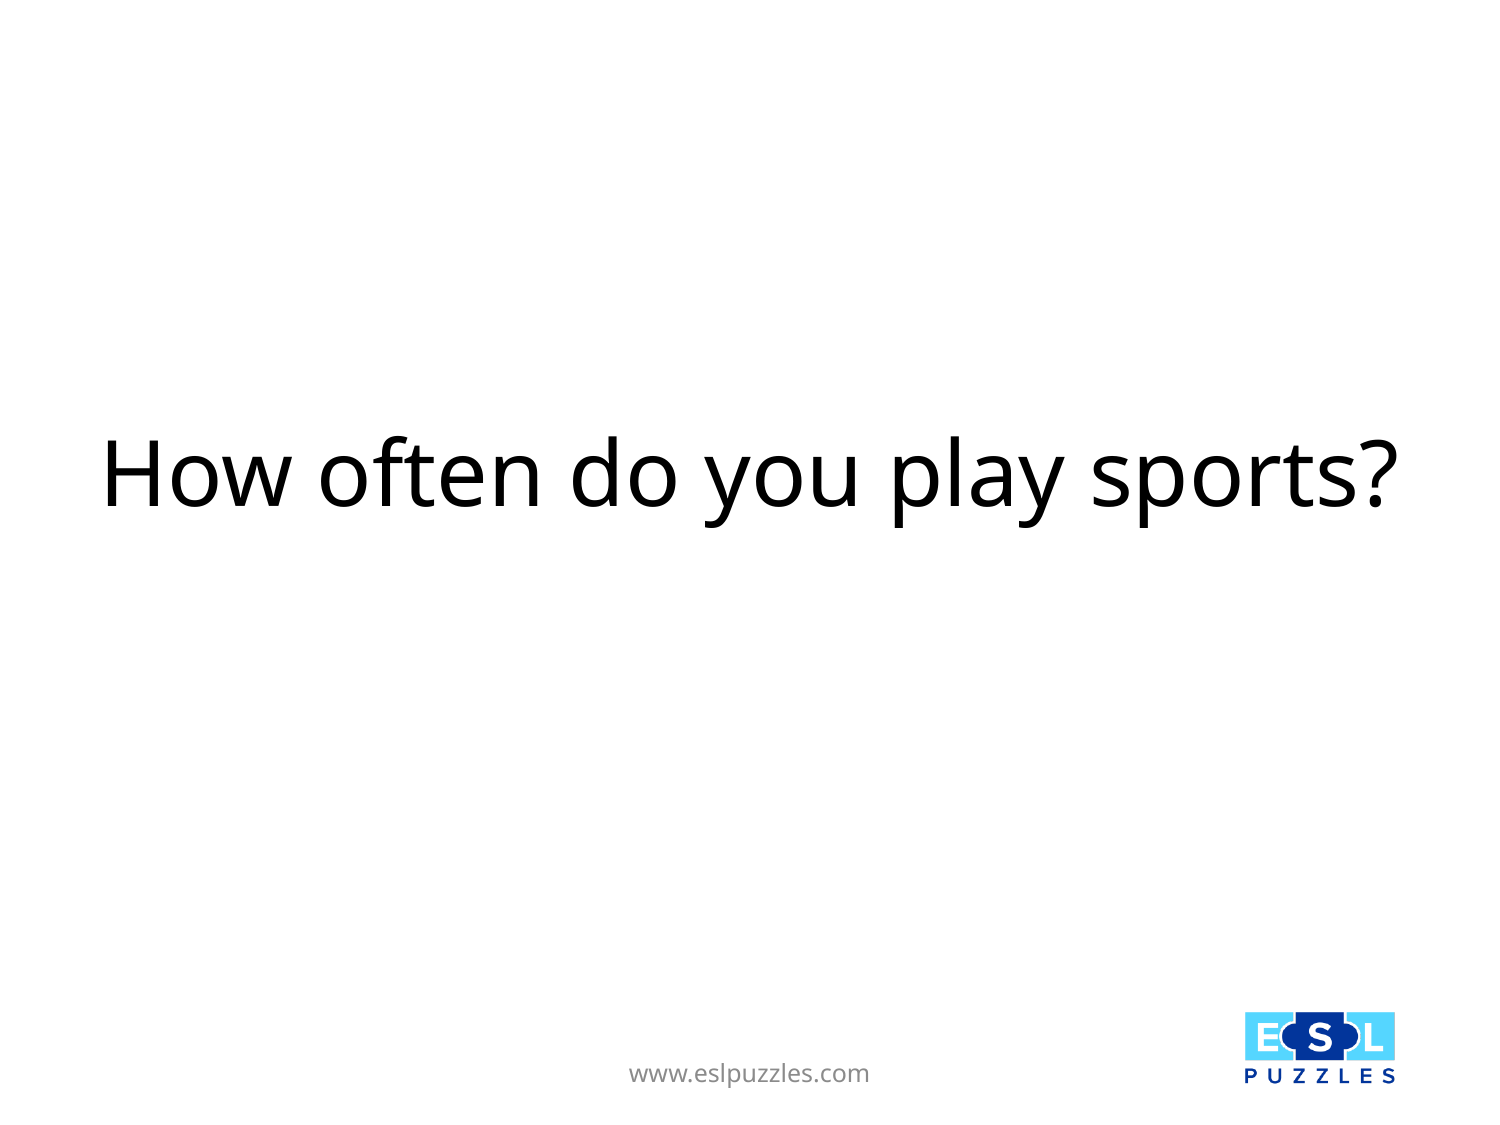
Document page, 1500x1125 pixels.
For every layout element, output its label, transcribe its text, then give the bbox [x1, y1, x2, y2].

title How often do you play sports? [0, 349, 1500, 591]
footer www.eslpuzzles.com [512, 1042, 988, 1103]
picture [1139, 925, 1500, 1125]
